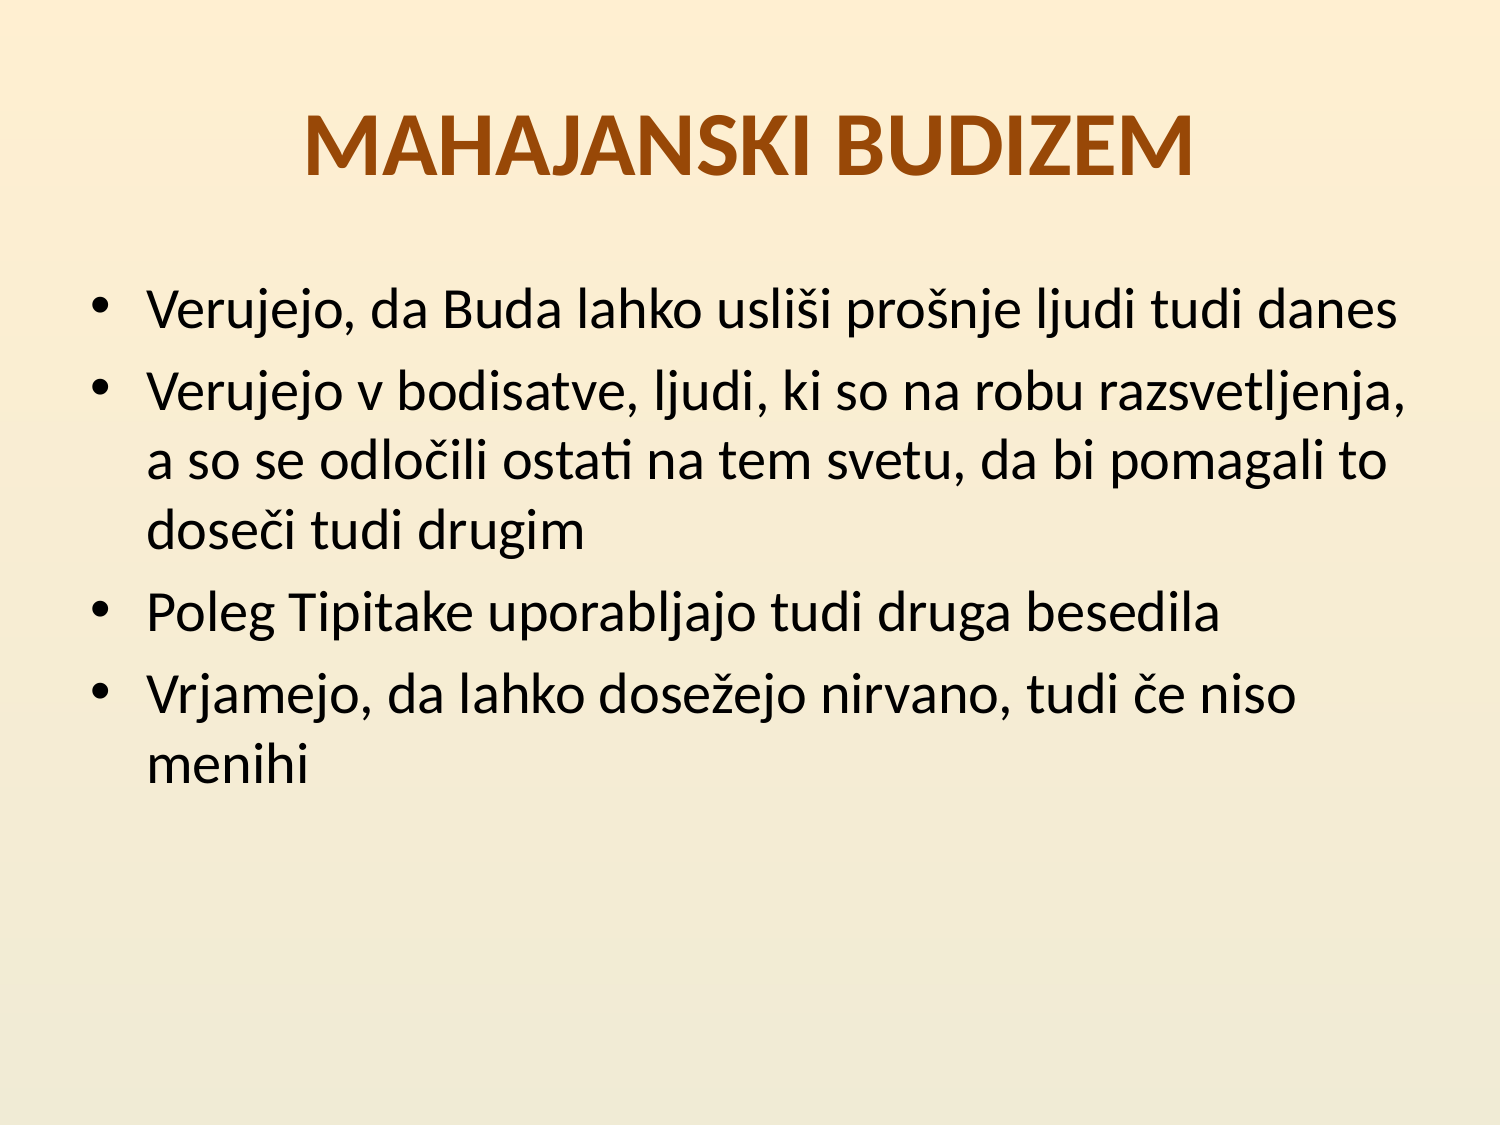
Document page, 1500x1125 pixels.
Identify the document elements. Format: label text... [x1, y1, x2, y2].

title MAHAJANSKI BUDIZEM [75, 45, 1425, 233]
list Verujejo, da Buda lahko usliši prošnje ljudi tudi danes Verujejo v bodisatve, ljudi, ki so na robu razsvetljenja, a so se odločili ostati na tem svetu, da bi pomagali to doseči tudi drugim Poleg Tipitake uporabljajo tudi druga besedila Vrjamejo, da lahko dosežejo nirvano, tudi če niso menihi [75, 262, 1425, 1005]
